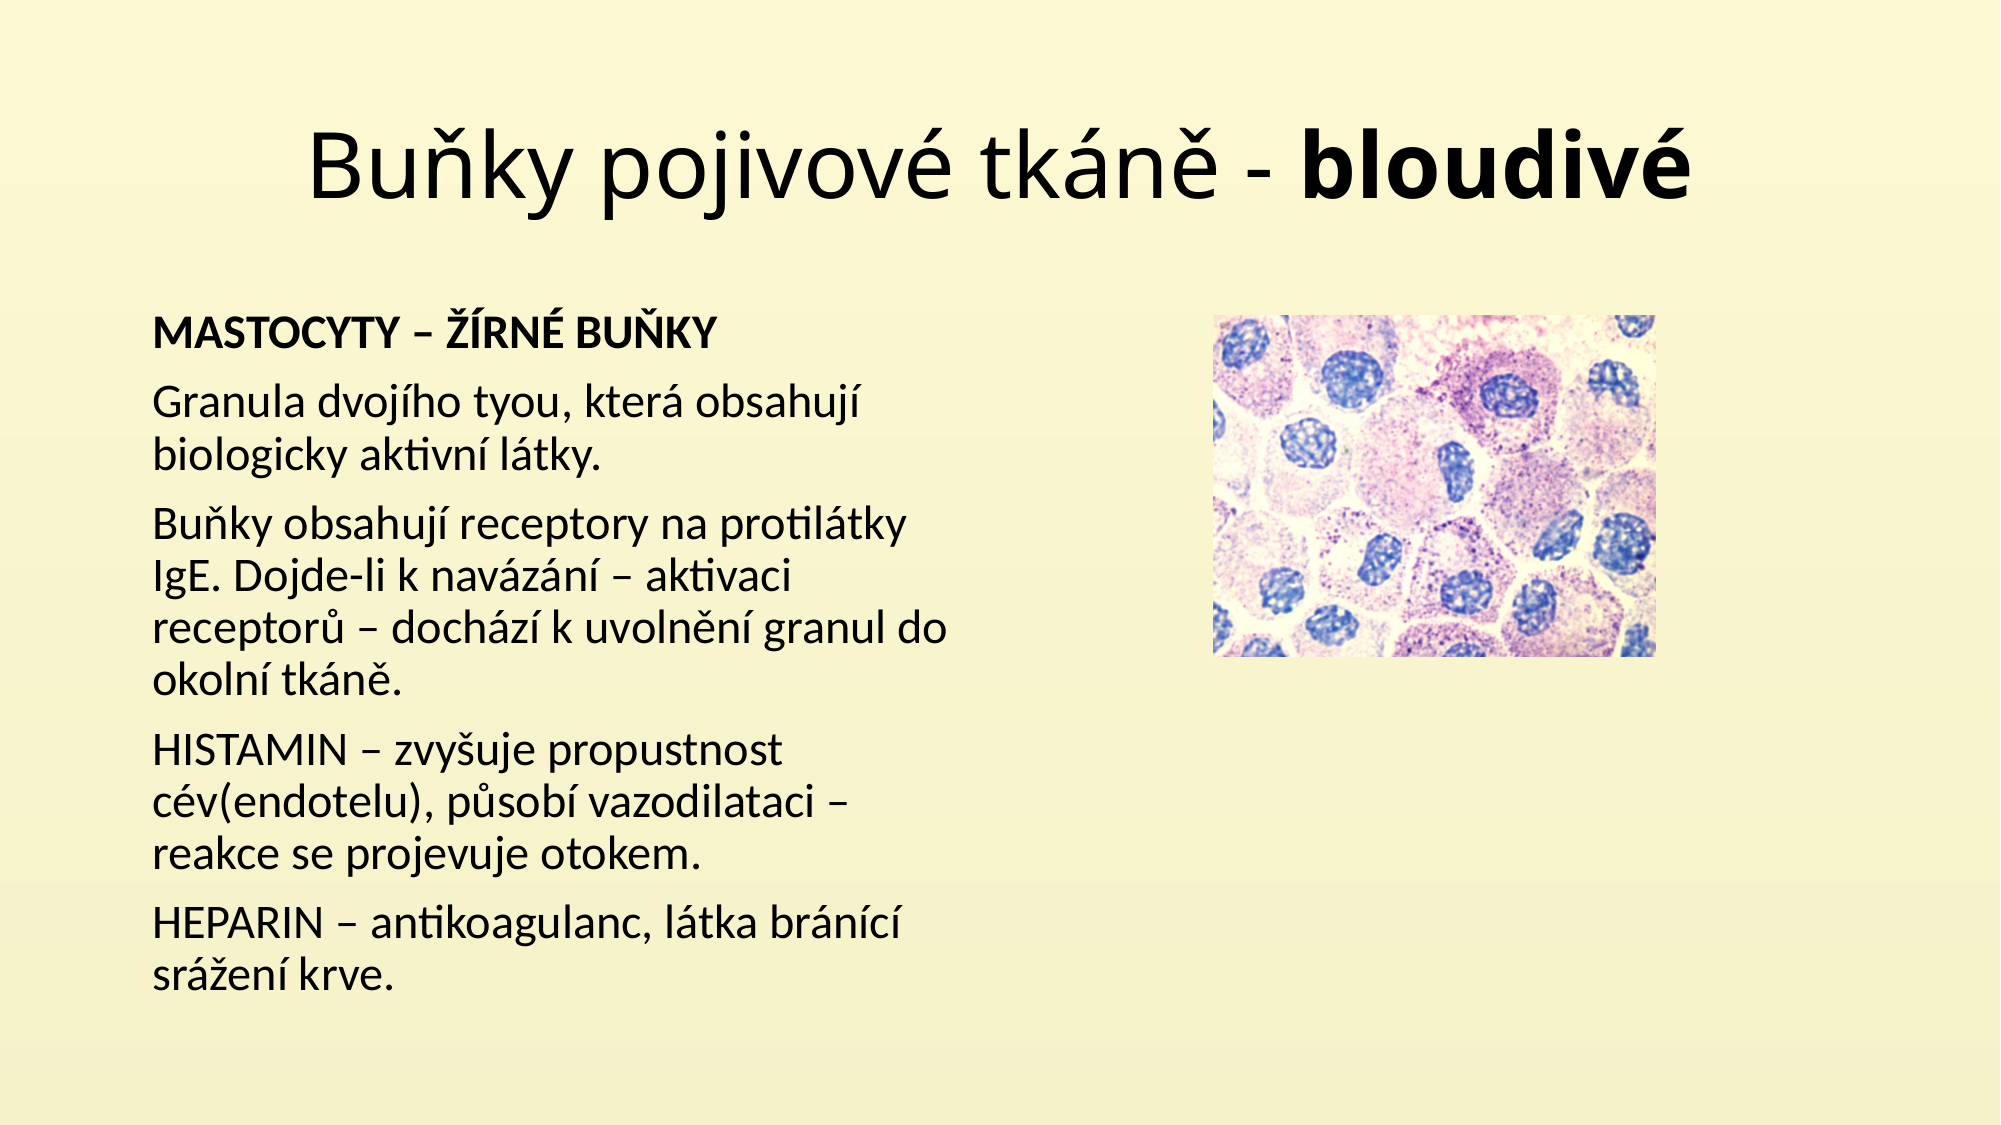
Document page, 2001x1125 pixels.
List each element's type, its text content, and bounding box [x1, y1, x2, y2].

title Buňky pojivové tkáně - bloudivé [137, 59, 1863, 278]
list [1213, 315, 1656, 657]
list MASTOCYTY – ŽÍRNÉ BUŇKY Granula dvojího tyou, která obsahují biologicky aktivní látky. Buňky obsahují receptory na protilátky IgE. Dojde-li k navázání – aktivaci receptorů – dochází k uvolnění granul do okolní tkáně. HISTAMIN – zvyšuje propustnost cév(endotelu), působí vazodilataci – reakce se projevuje otokem. HEPARIN – antikoagulanc, látka bránící srážení krve. [137, 299, 988, 1014]
